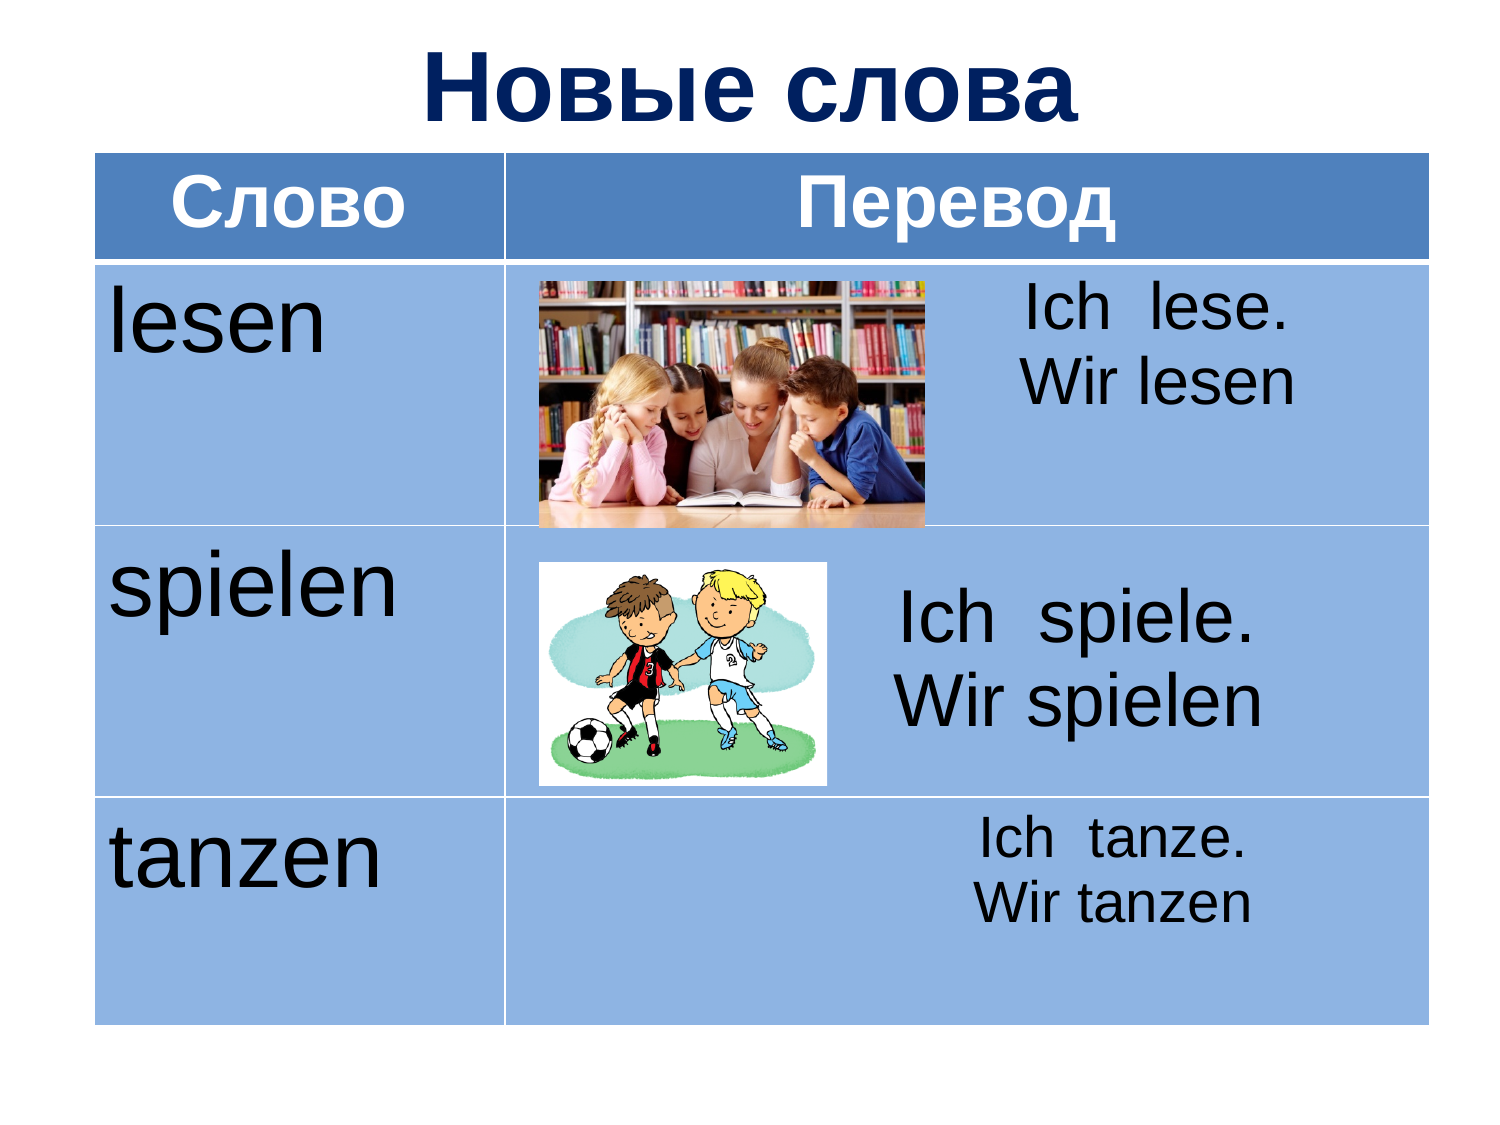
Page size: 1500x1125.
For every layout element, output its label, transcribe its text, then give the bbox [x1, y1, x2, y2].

table_header Слово [95, 153, 504, 259]
picture [538, 562, 828, 786]
table_cell Ich spiele. Wir spielen [506, 526, 1429, 796]
title Новые слова [75, 45, 1425, 118]
table_cell tanzen [95, 798, 504, 1025]
table_header Перевод [506, 153, 1429, 259]
table_cell lesen [95, 265, 504, 525]
table_cell spielen [95, 526, 504, 796]
picture [538, 280, 926, 528]
table_cell Ich lese. Wir lesen [506, 265, 1429, 525]
table_cell Ich tanze. Wir tanzen [506, 798, 1429, 1025]
